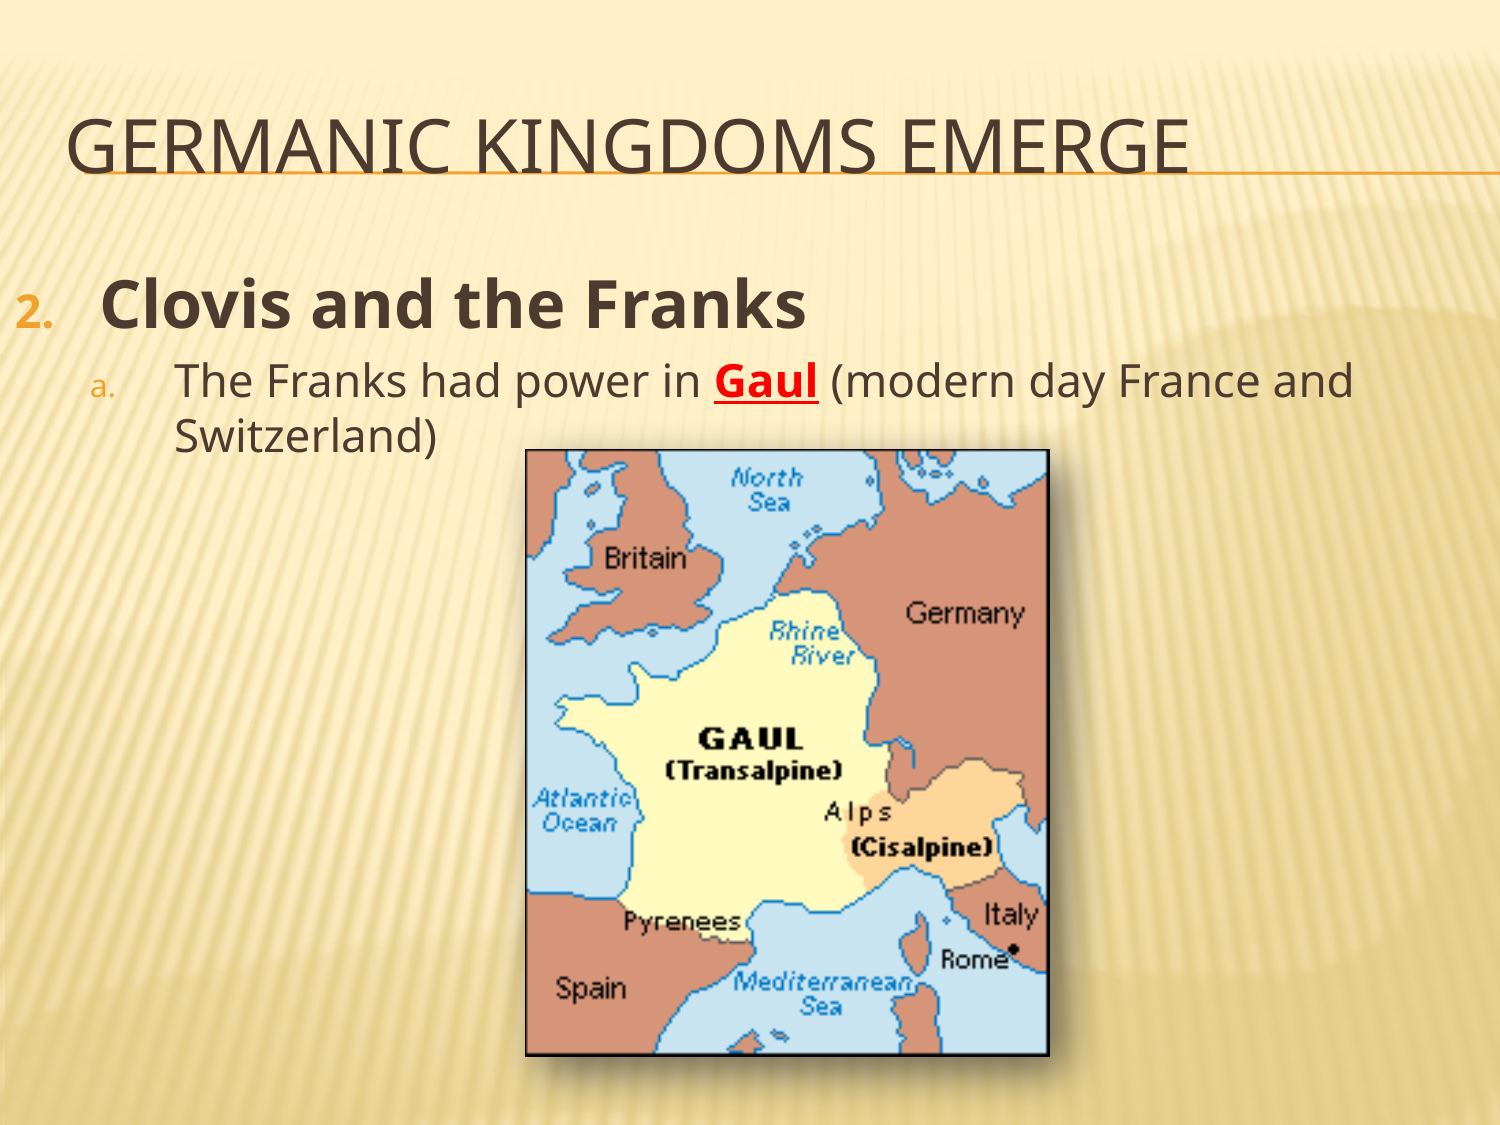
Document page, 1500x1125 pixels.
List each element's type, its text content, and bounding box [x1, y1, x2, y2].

list Clovis and the Franks The Franks had power in Gaul (modern day France and Switzerland) [0, 254, 1500, 998]
picture [524, 449, 1051, 1058]
title Germanic Kingdoms Emerge [50, 75, 1475, 213]
